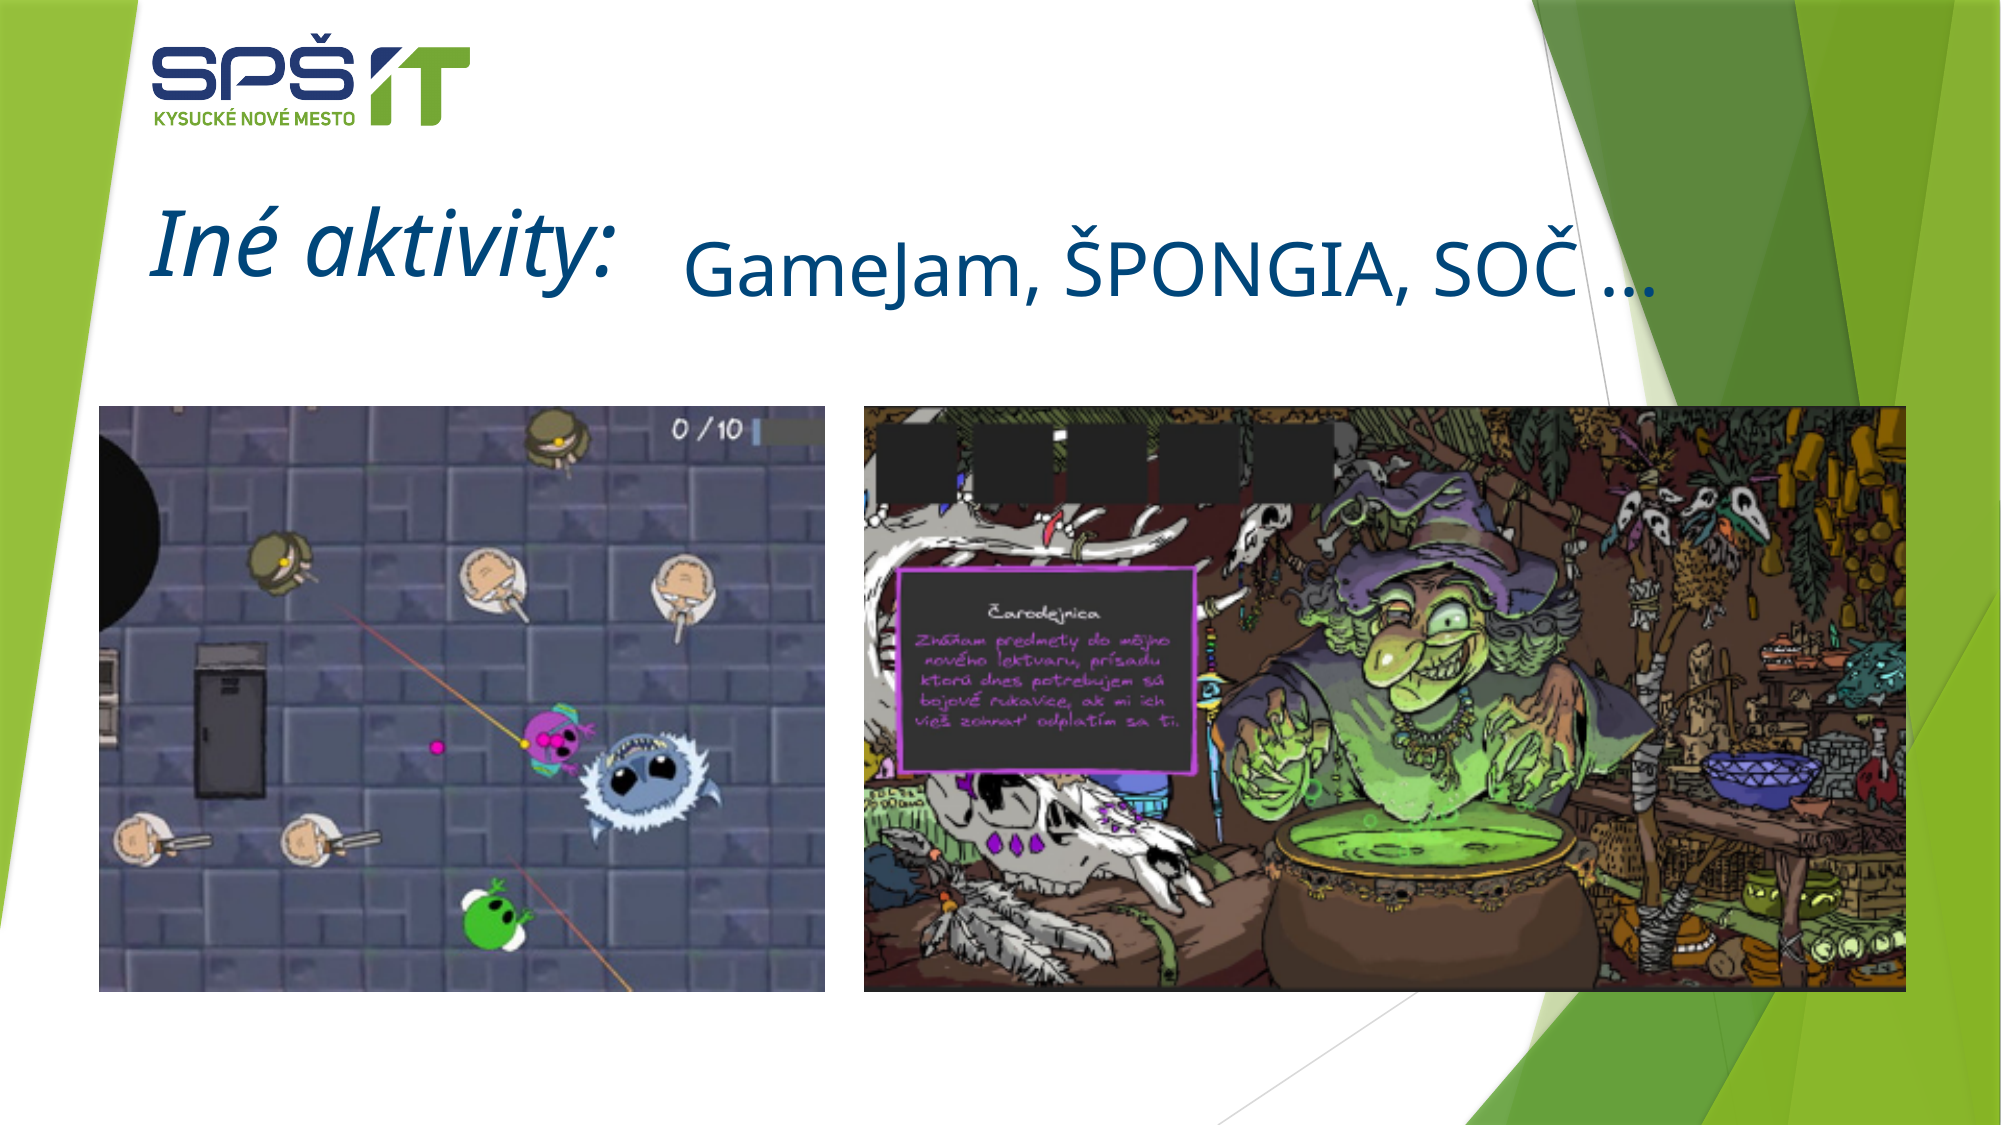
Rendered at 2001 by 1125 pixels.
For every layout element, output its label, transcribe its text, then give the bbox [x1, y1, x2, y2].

picture [117, 2, 504, 158]
title Iné aktivity: [136, 166, 1524, 303]
picture [863, 405, 1907, 992]
text_box GameJam, ŠPONGIA, SOČ ... [667, 168, 1677, 319]
picture [98, 405, 825, 992]
